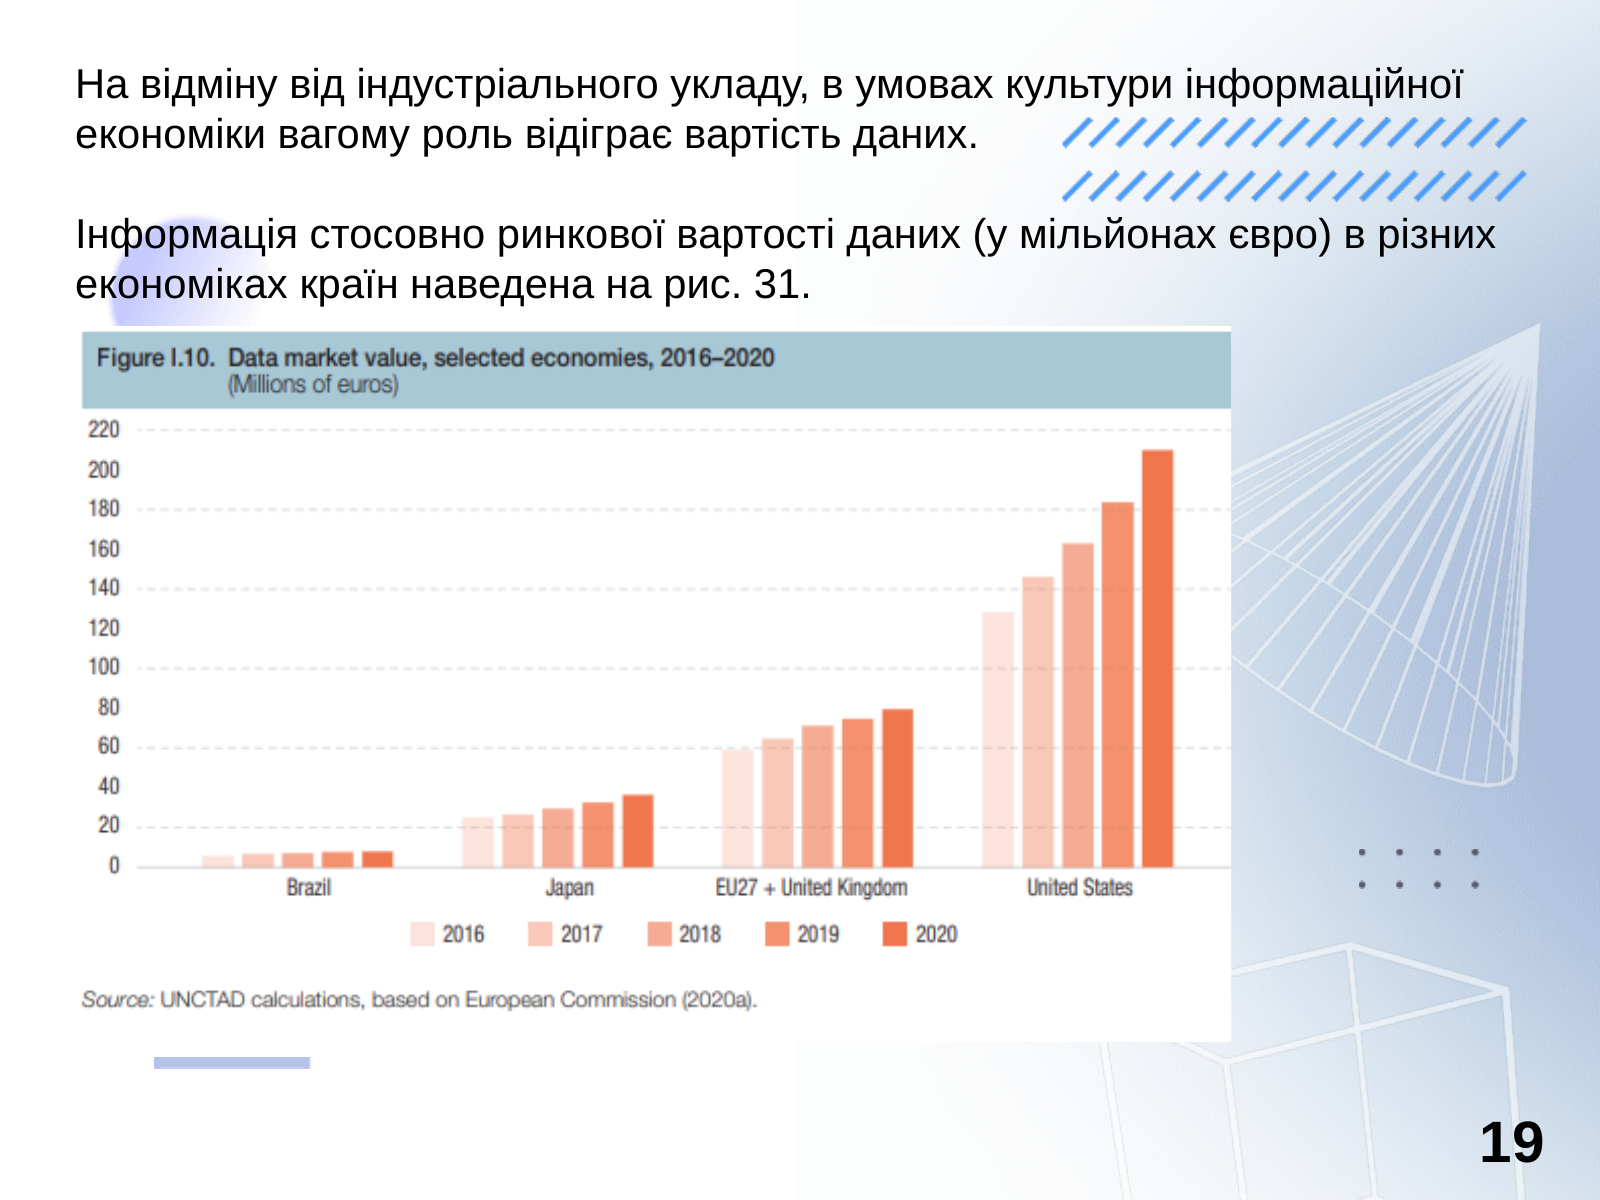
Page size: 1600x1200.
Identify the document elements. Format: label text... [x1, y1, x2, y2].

text_box На відміну від індустріального укладу, в умовах культури інформаційної економіки вагому роль відіграє вартість даних. Інформація стосовно ринкової вартості даних (у мільйонах євро) в різних економіках країн наведена на рис. 31. [60, 41, 791, 357]
picture [72, 0, 1600, 1200]
picture [154, 1057, 312, 1069]
